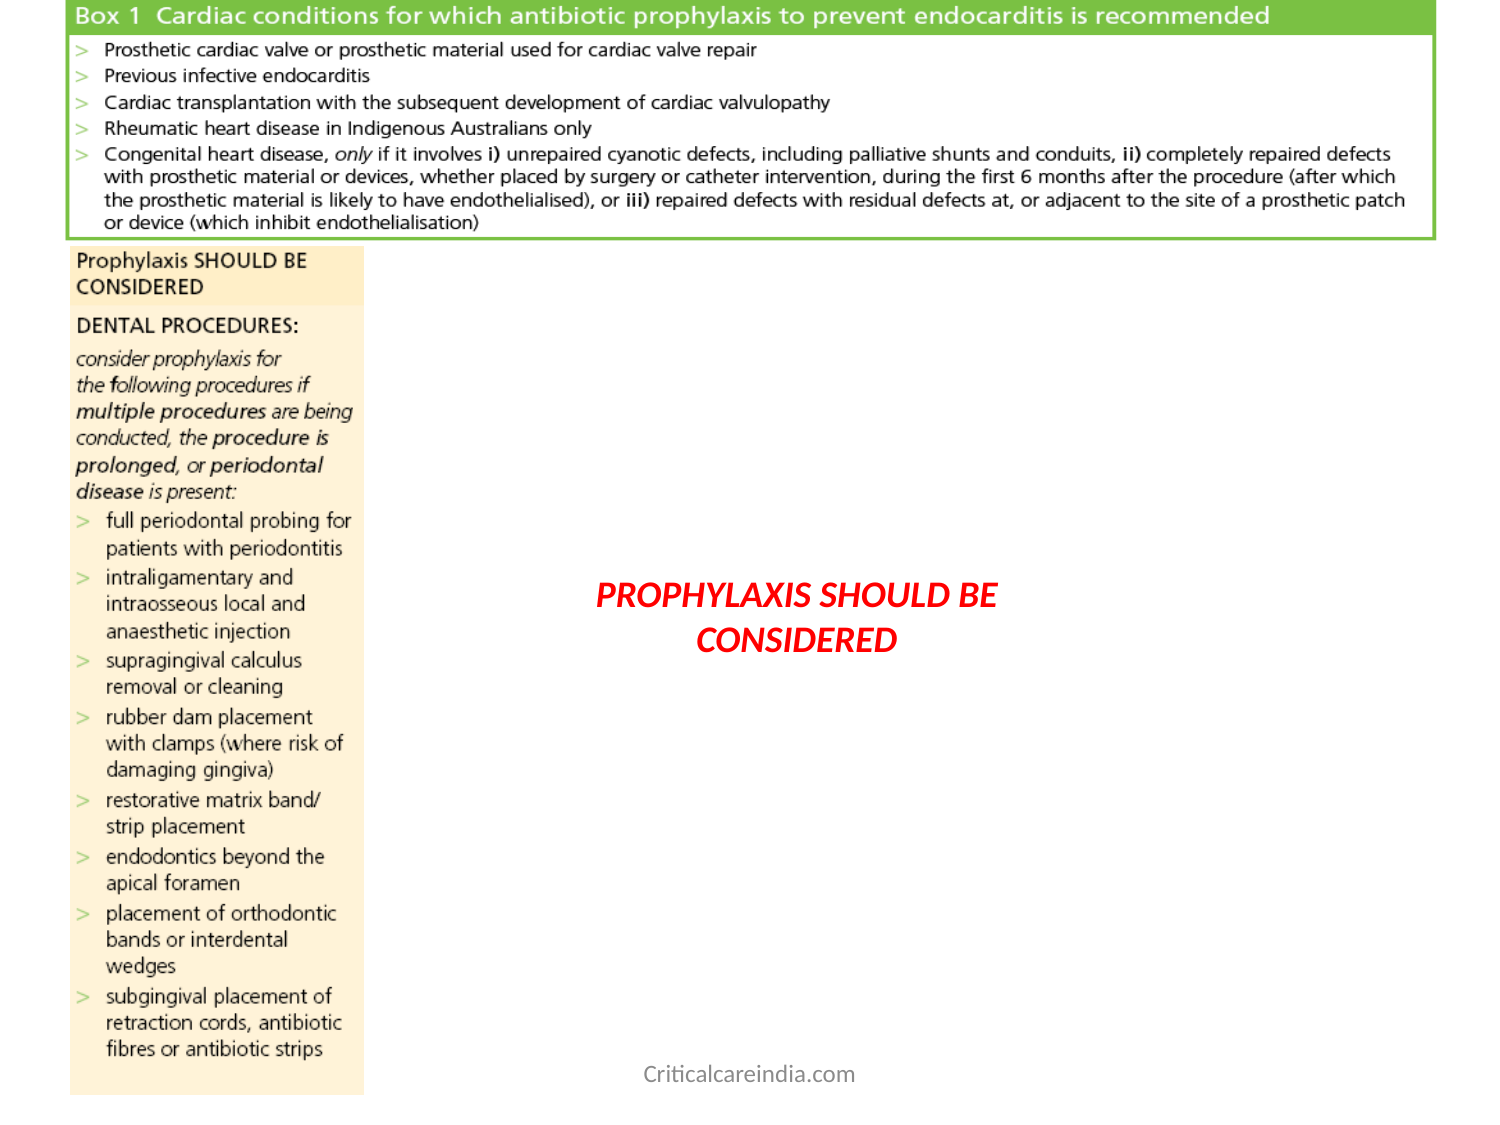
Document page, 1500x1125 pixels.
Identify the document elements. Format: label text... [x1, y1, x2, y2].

footer Criticalcareindia.com [512, 1042, 988, 1103]
text_box PROPHYLAXIS SHOULD BE CONSIDERED [514, 490, 1080, 740]
picture [58, 0, 1445, 1095]
